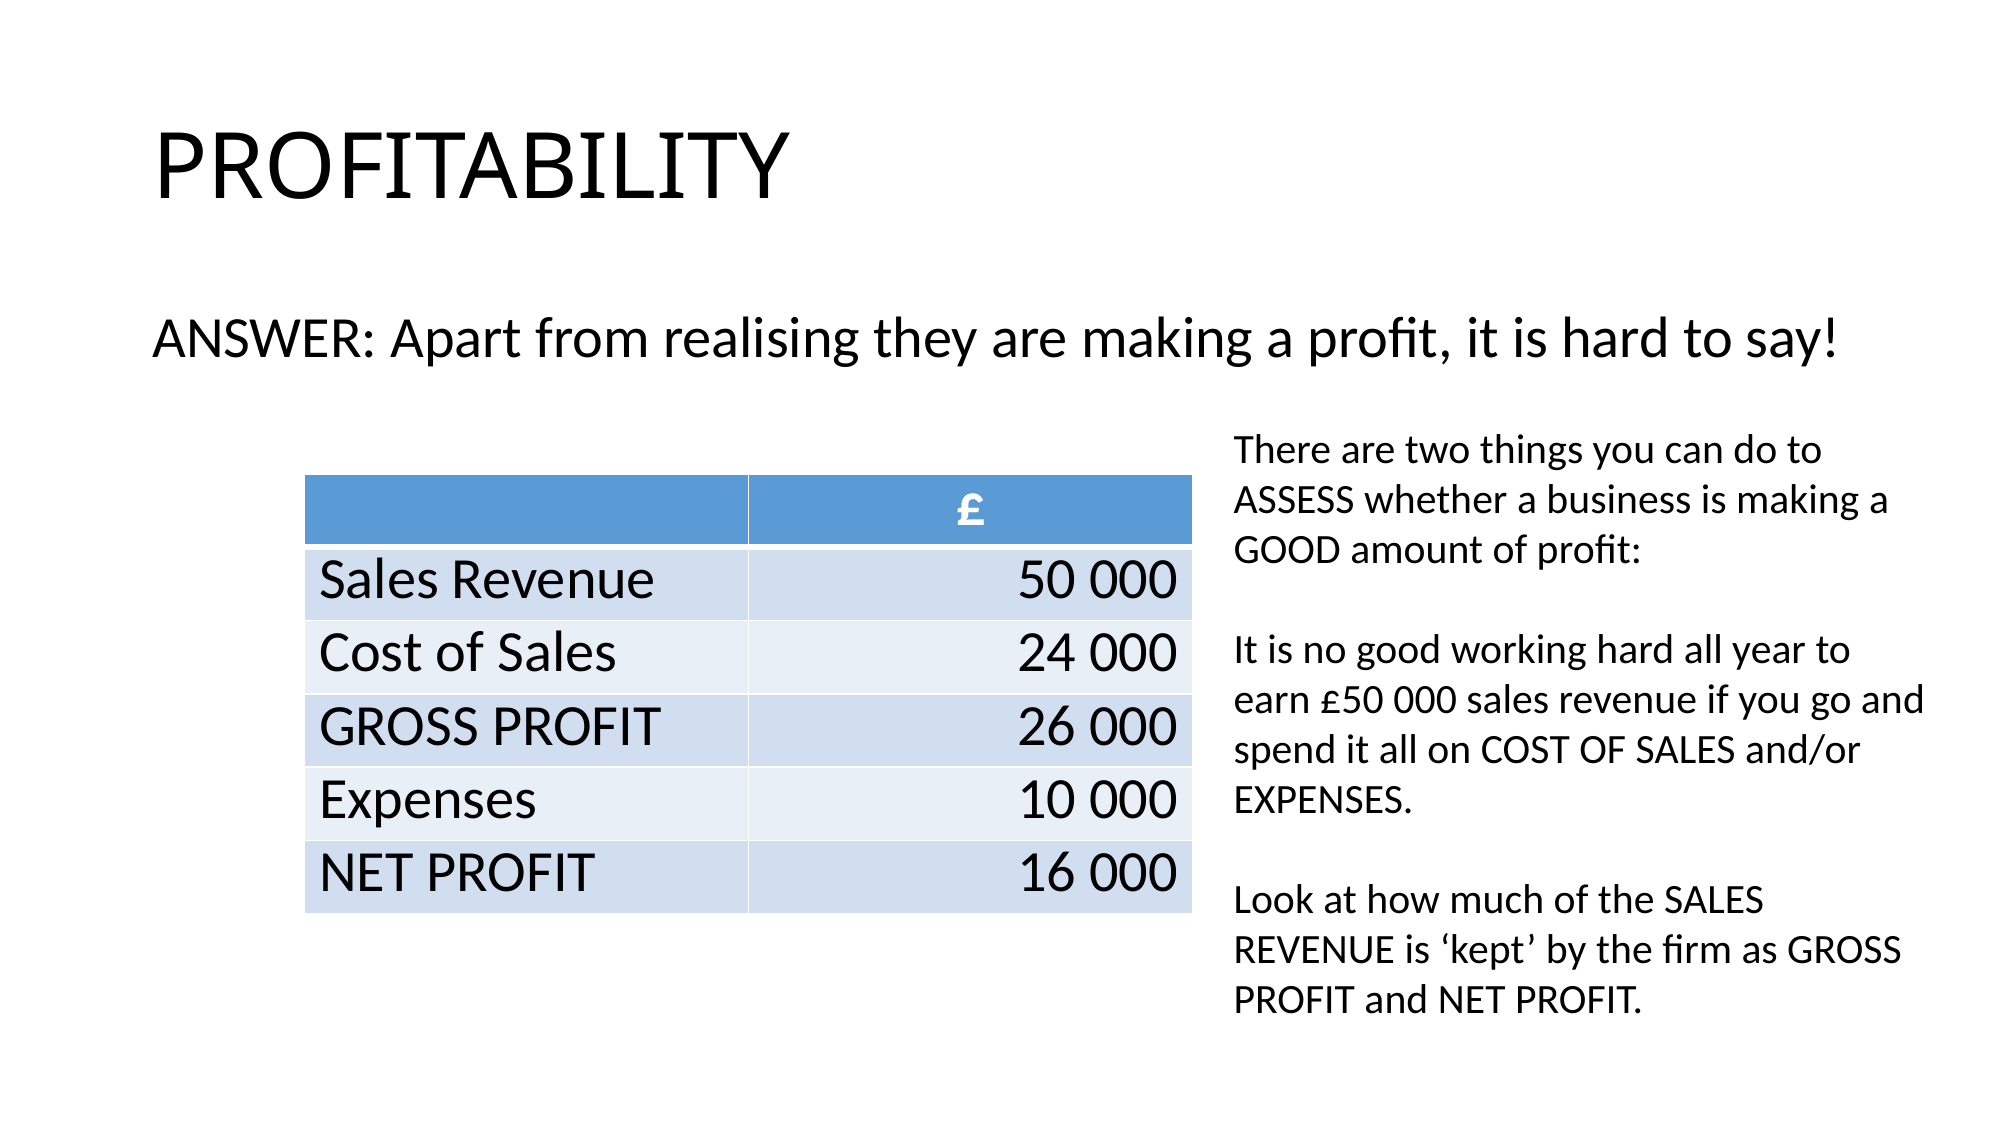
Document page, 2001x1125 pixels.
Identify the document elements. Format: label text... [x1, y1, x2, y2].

table_cell Expenses [305, 768, 748, 840]
table_cell 24 000 [749, 621, 1192, 693]
text_box There are two things you can do to ASSESS whether a business is making a GOOD amount of profit: It is no good working hard all year to earn £50 000 sales revenue if you go and spend it all on COST OF SALES and/or EXPENSES. Look at how much of the SALES REVENUE is ‘kept’ by the firm as GROSS PROFIT and NET PROFIT. [1218, 414, 1948, 1030]
table_cell 10 000 [749, 768, 1192, 840]
table_header [305, 475, 748, 544]
table_cell 50 000 [749, 550, 1192, 620]
table_cell Cost of Sales [305, 621, 748, 693]
title PROFITABILITY [137, 59, 1863, 278]
list ANSWER: Apart from realising they are making a profit, it is hard to say! [137, 299, 1863, 1014]
table_cell 26 000 [749, 695, 1192, 766]
table_cell Sales Revenue [305, 550, 748, 620]
table_cell NET PROFIT [305, 841, 748, 913]
table_cell 16 000 [749, 841, 1192, 913]
table_header £ [749, 475, 1192, 544]
table_cell GROSS PROFIT [305, 695, 748, 766]
